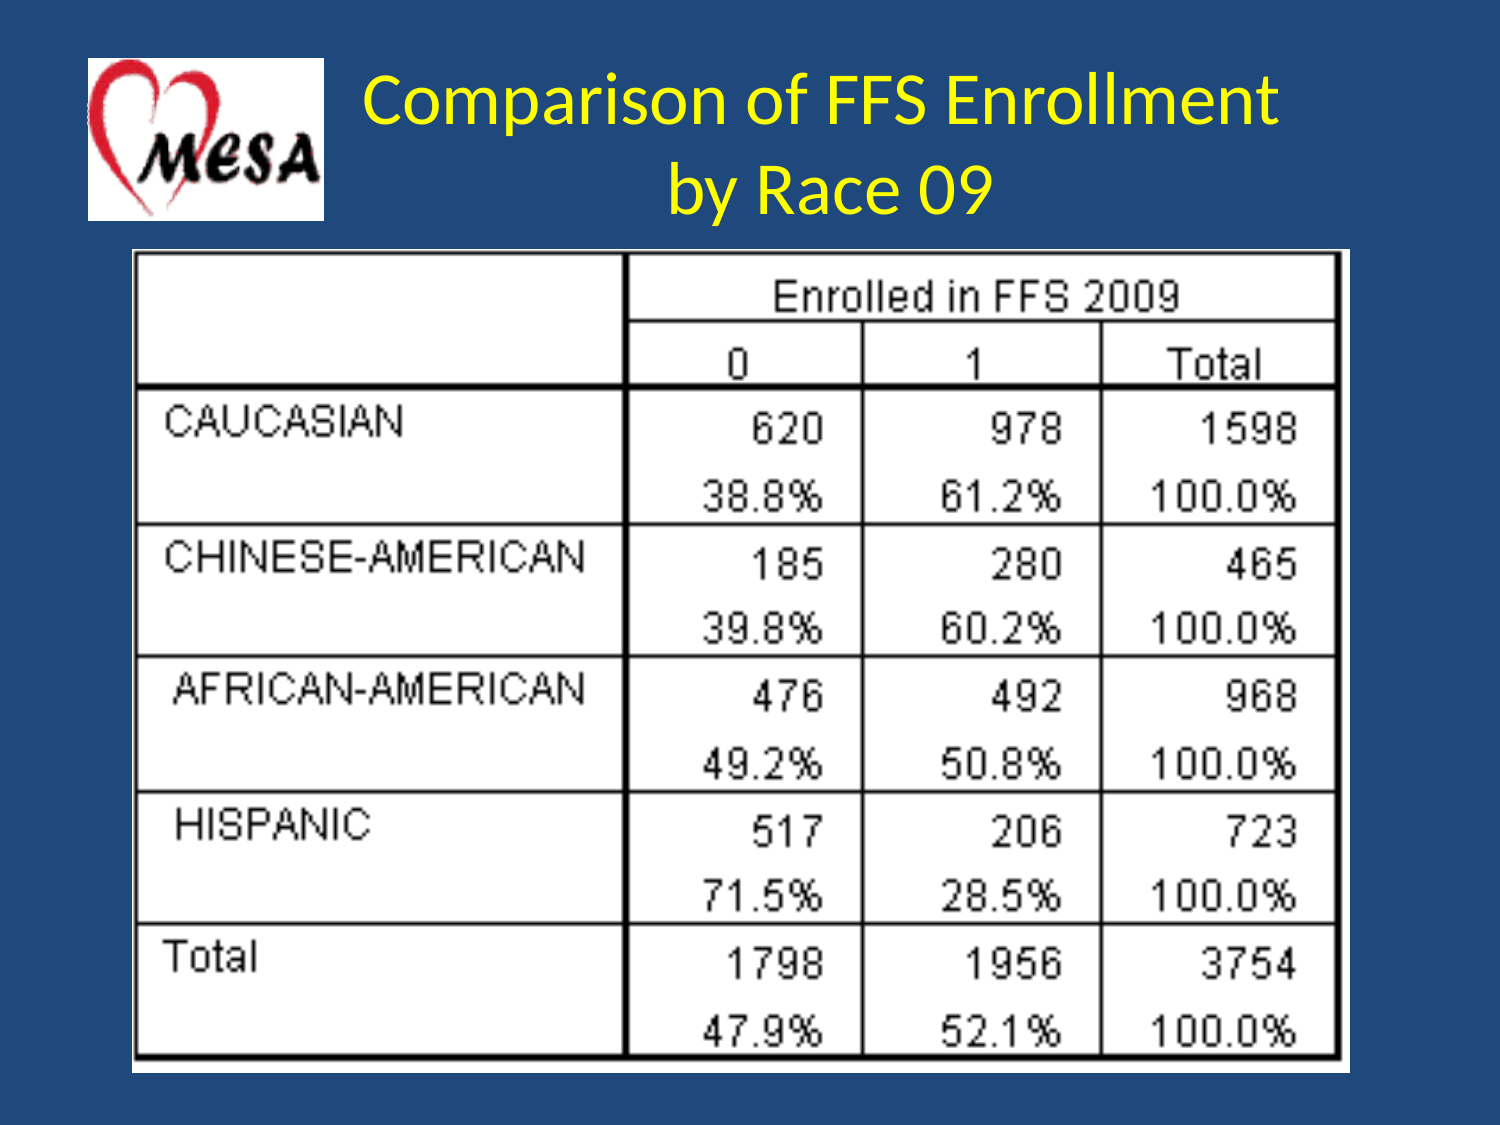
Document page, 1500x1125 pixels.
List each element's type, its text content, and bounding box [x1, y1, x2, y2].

title Comparison of FFS Enrollment by Race 09 [155, 45, 1500, 233]
picture [131, 249, 1351, 1073]
picture [87, 57, 325, 221]
